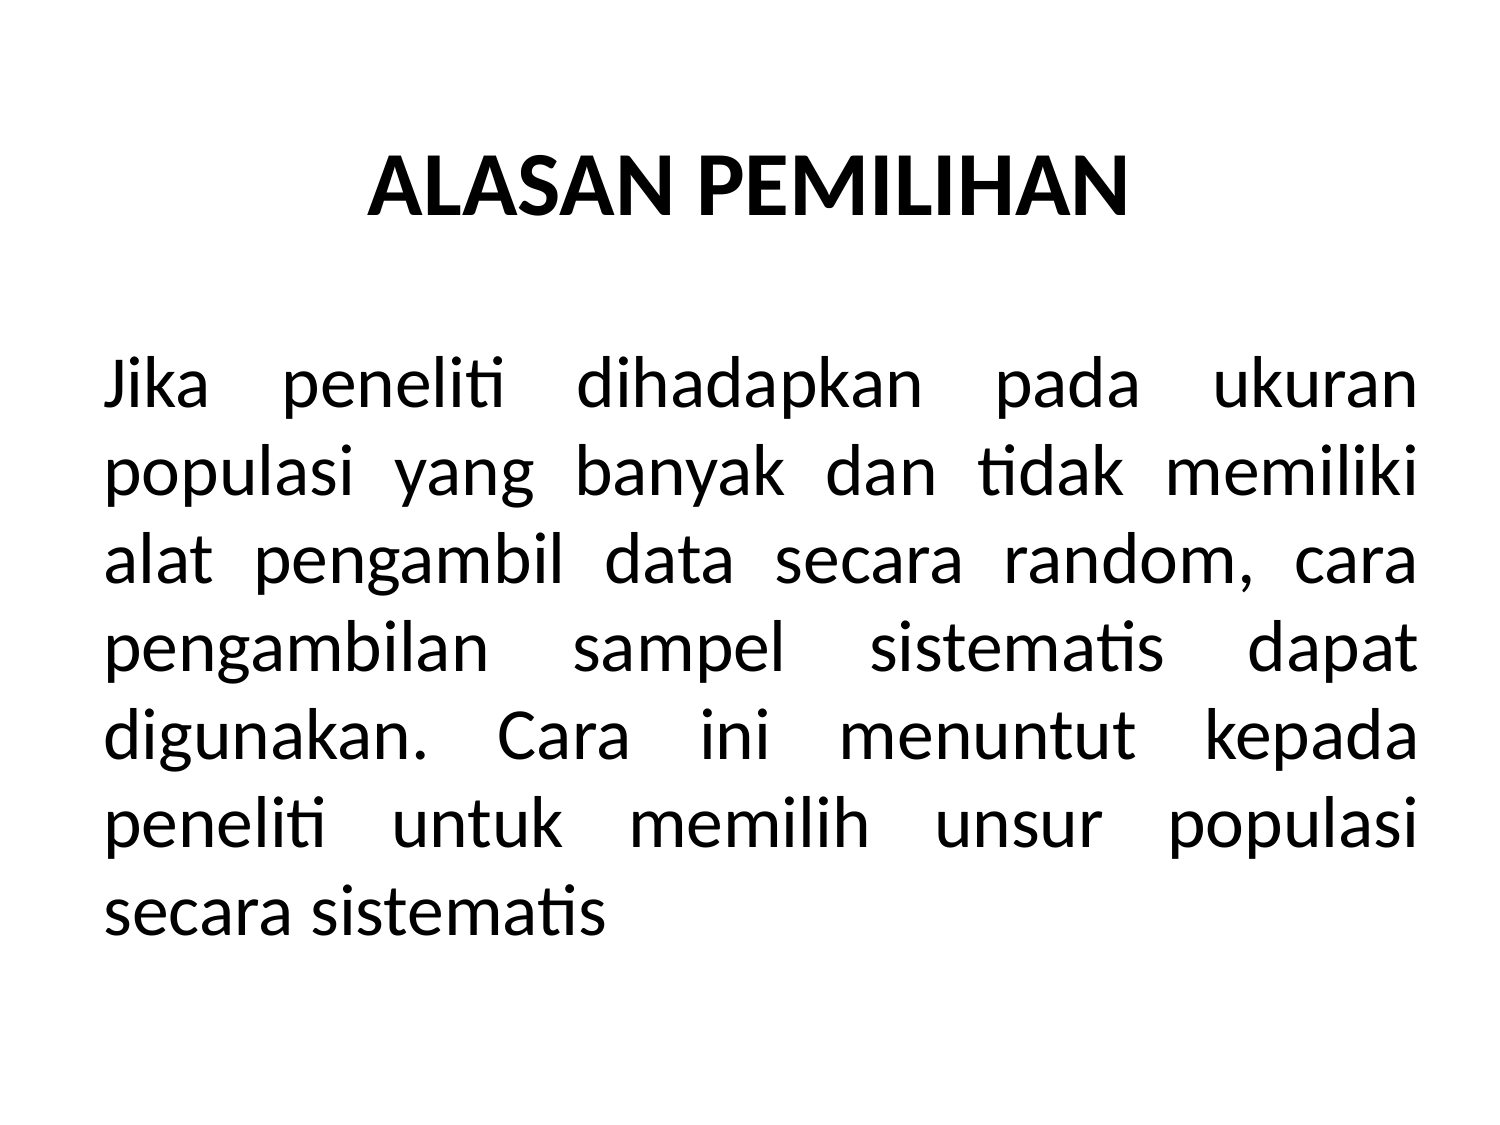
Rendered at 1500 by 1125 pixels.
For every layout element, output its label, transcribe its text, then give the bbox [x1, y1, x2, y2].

title ALASAN PEMILIHAN [112, 90, 1388, 268]
subtitle Jika peneliti dihadapkan pada ukuran populasi yang banyak dan tidak memiliki alat pengambil data secara random, cara pengambilan sampel sistematis dapat digunakan. Cara ini menuntut kepada peneliti untuk memilih unsur populasi secara sistematis [88, 326, 1436, 965]
